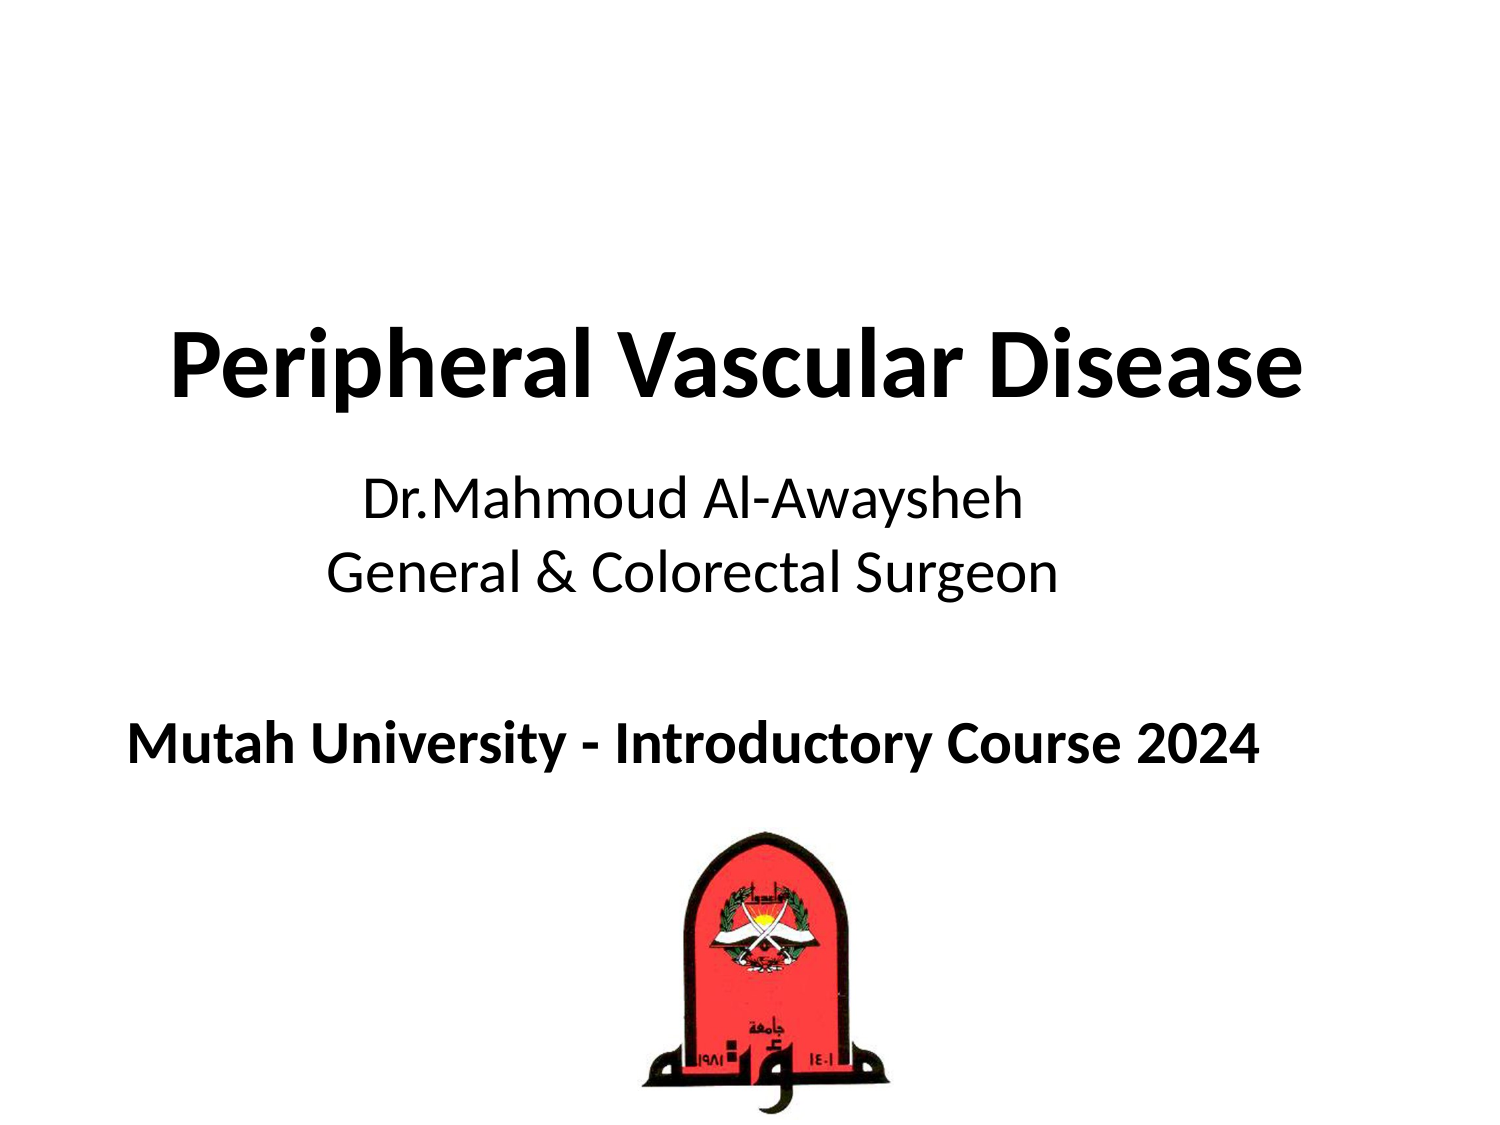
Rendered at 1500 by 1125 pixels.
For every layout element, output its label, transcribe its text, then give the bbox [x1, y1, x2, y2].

subtitle Dr.Mahmoud Al-Awaysheh General & Colorectal Surgeon Mutah University - Introductory Course 2024 [62, 450, 1325, 788]
title Peripheral Vascular Disease [99, 249, 1375, 466]
picture [499, 827, 1026, 1120]
